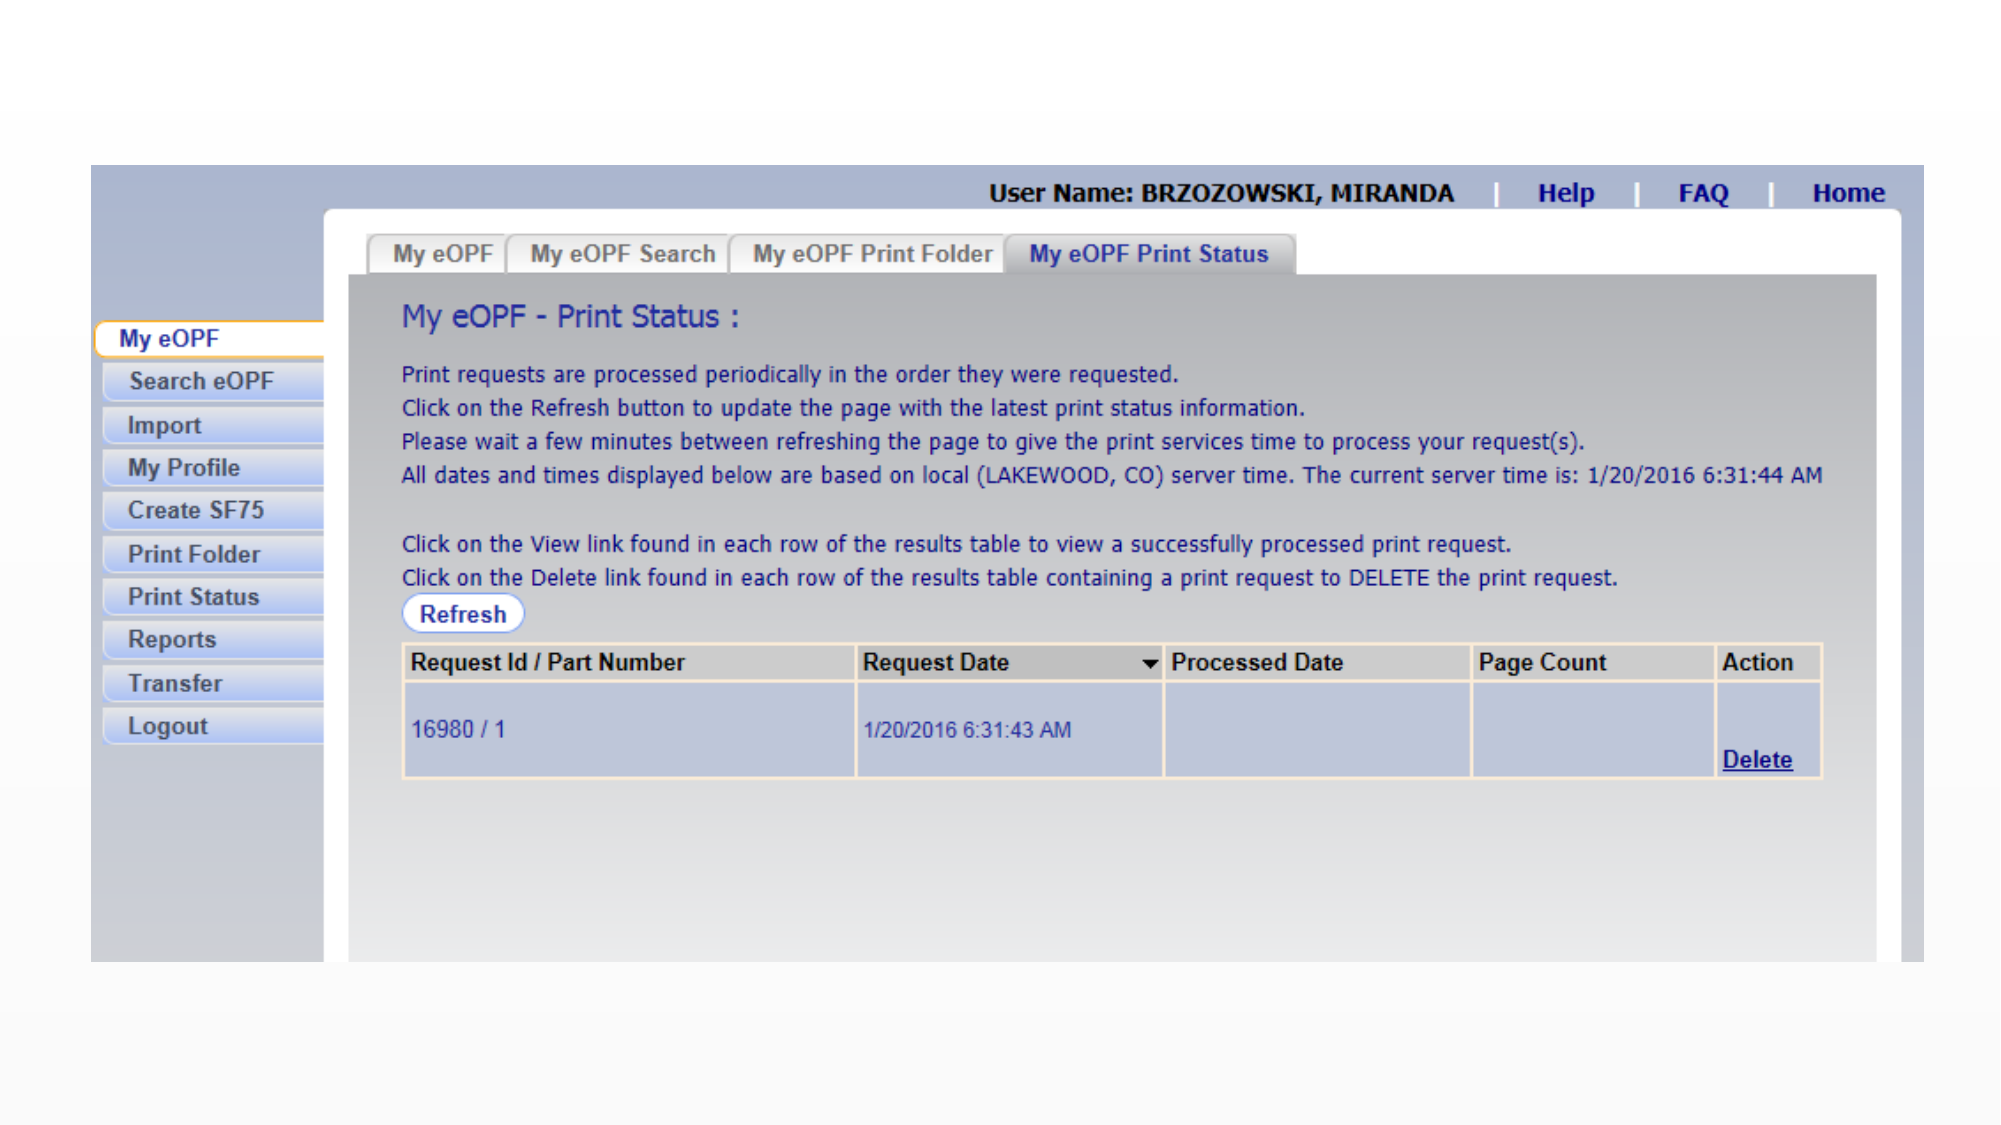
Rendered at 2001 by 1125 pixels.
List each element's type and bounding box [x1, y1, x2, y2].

list [90, 165, 1924, 962]
